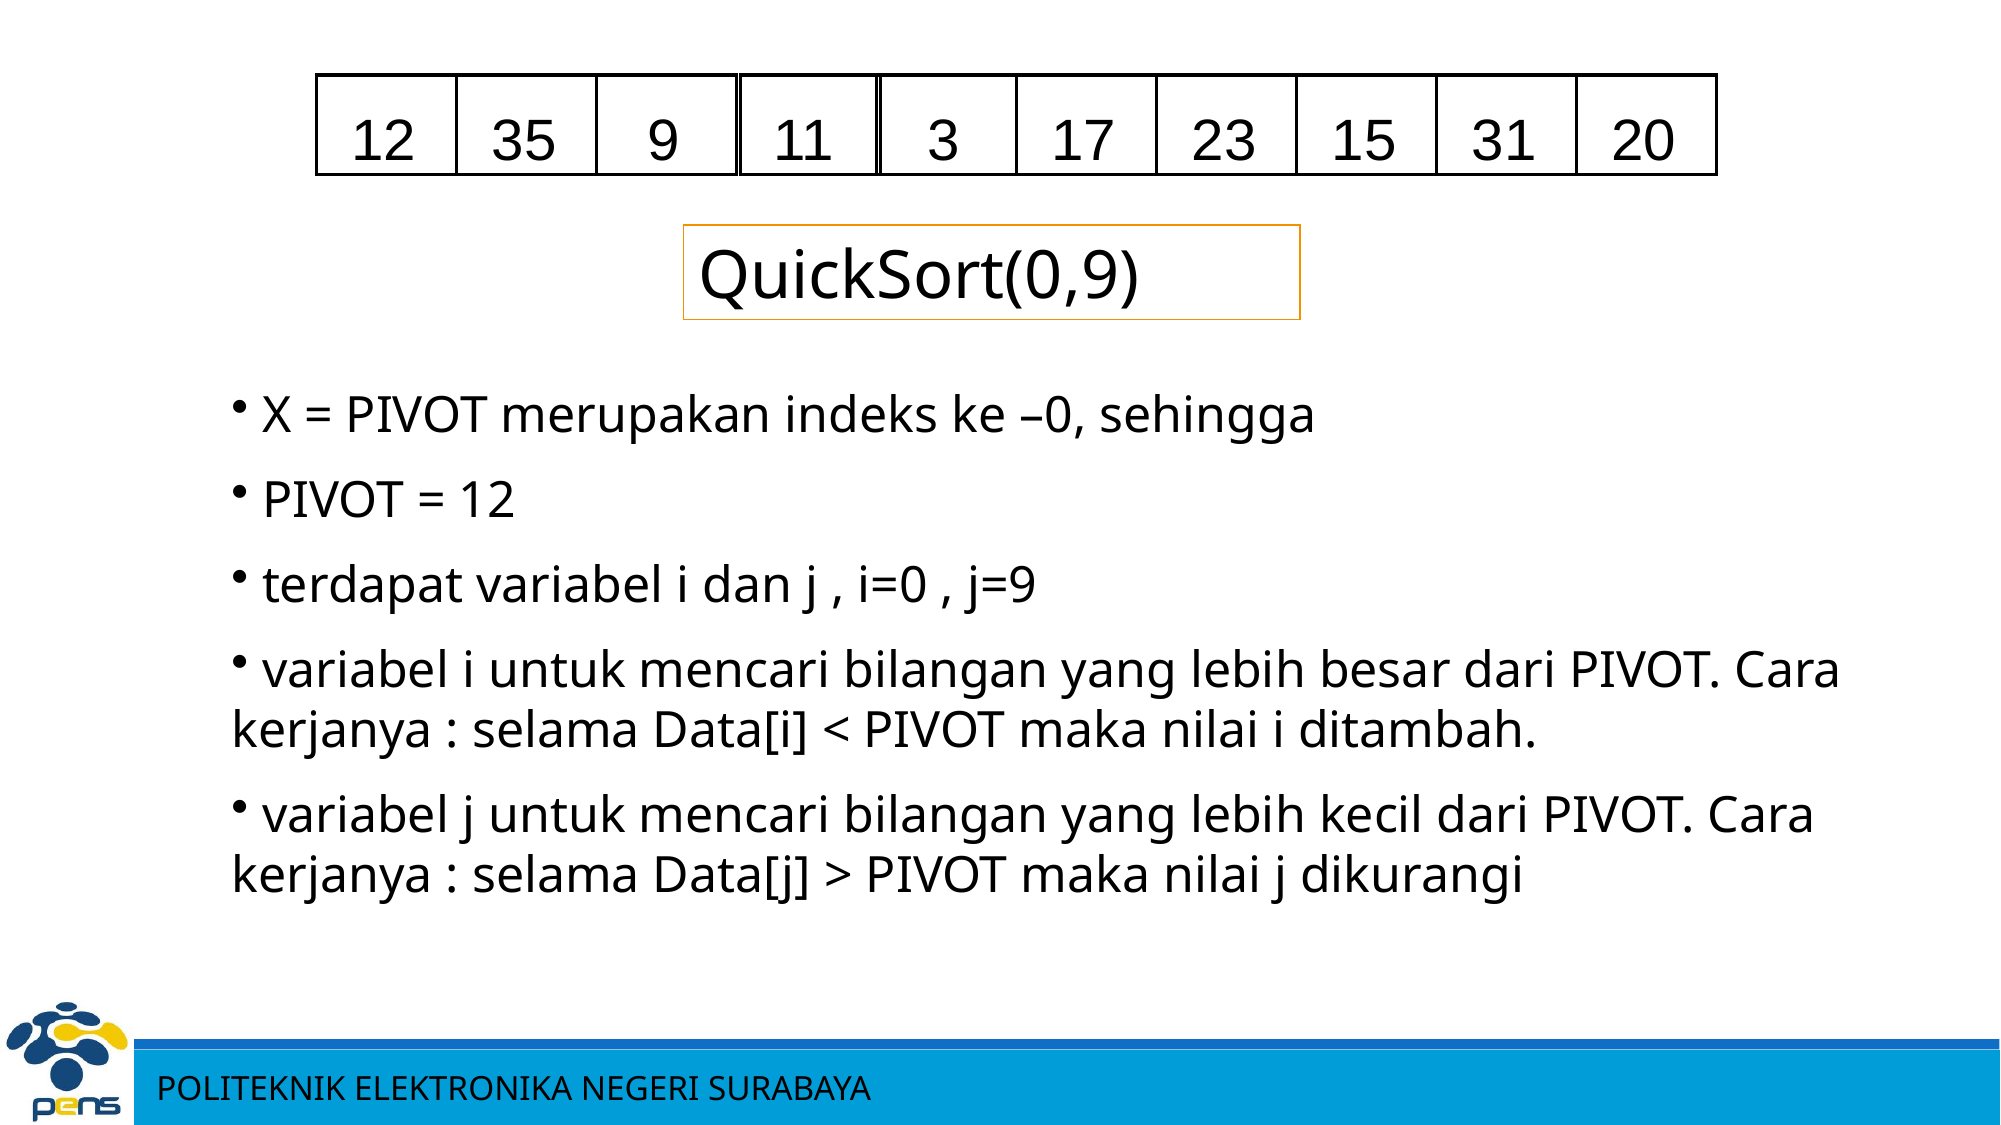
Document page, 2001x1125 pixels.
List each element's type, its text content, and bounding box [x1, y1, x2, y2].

text_box QuickSort(0,9) [683, 224, 1300, 320]
text_box X = PIVOT merupakan indeks ke –0, sehingga PIVOT = 12 terdapat variabel i dan j , i=0 , j=9 variabel i untuk mencari bilangan yang lebih besar dari PIVOT. Cara kerjanya : selama Data[i] < PIVOT maka nilai i ditambah. variabel j untuk mencari bilangan yang lebih kecil dari PIVOT. Cara kerjanya : selama Data[j] > PIVOT maka nilai j dikurangi [216, 374, 1900, 910]
picture [0, 997, 134, 1125]
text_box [316, 74, 1718, 182]
